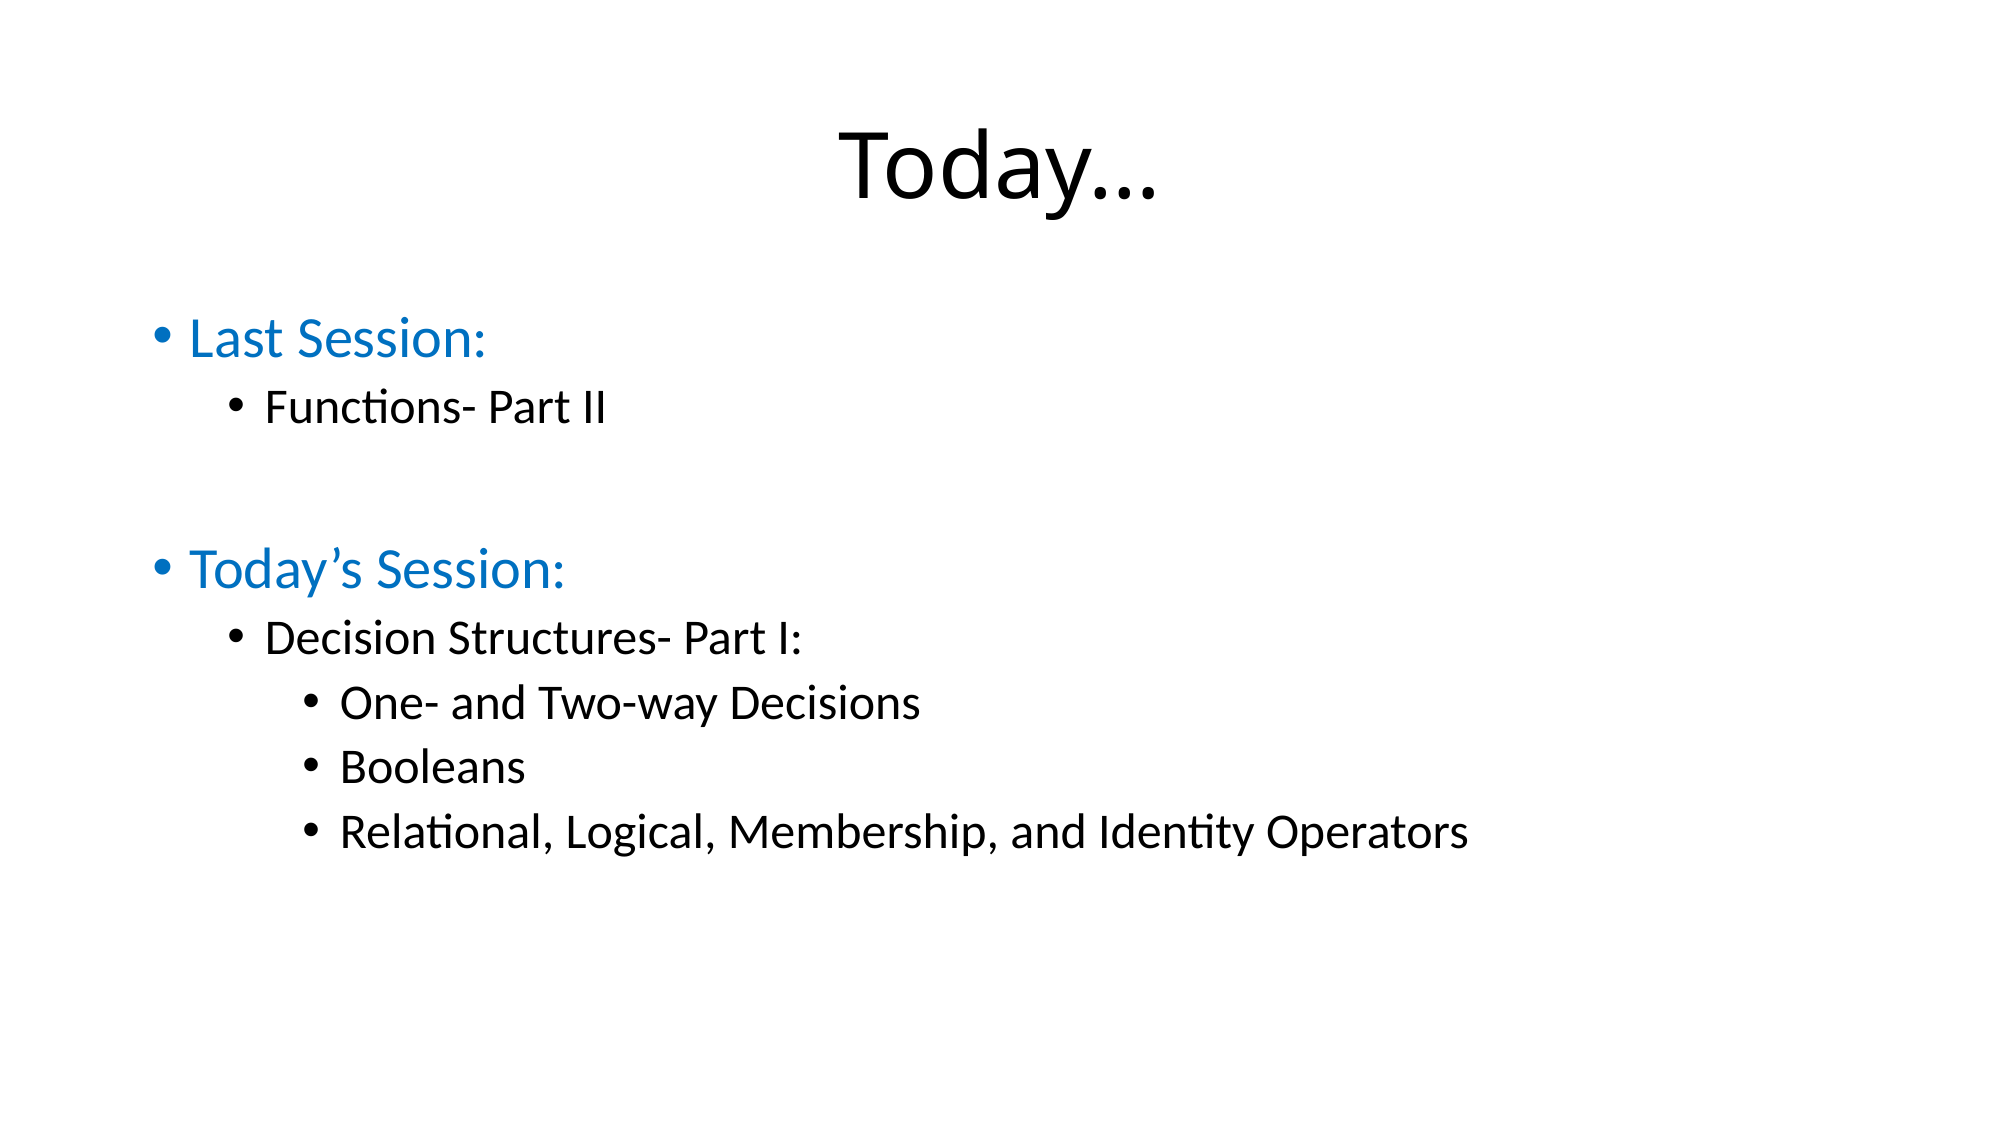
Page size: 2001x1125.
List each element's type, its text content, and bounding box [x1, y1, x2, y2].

title Today… [137, 59, 1863, 278]
list Last Session: Functions- Part II Today’s Session: Decision Structures- Part I: One- and Two-way Decisions Booleans Relational, Logical, Membership, and Identity Operators [137, 299, 1863, 1014]
